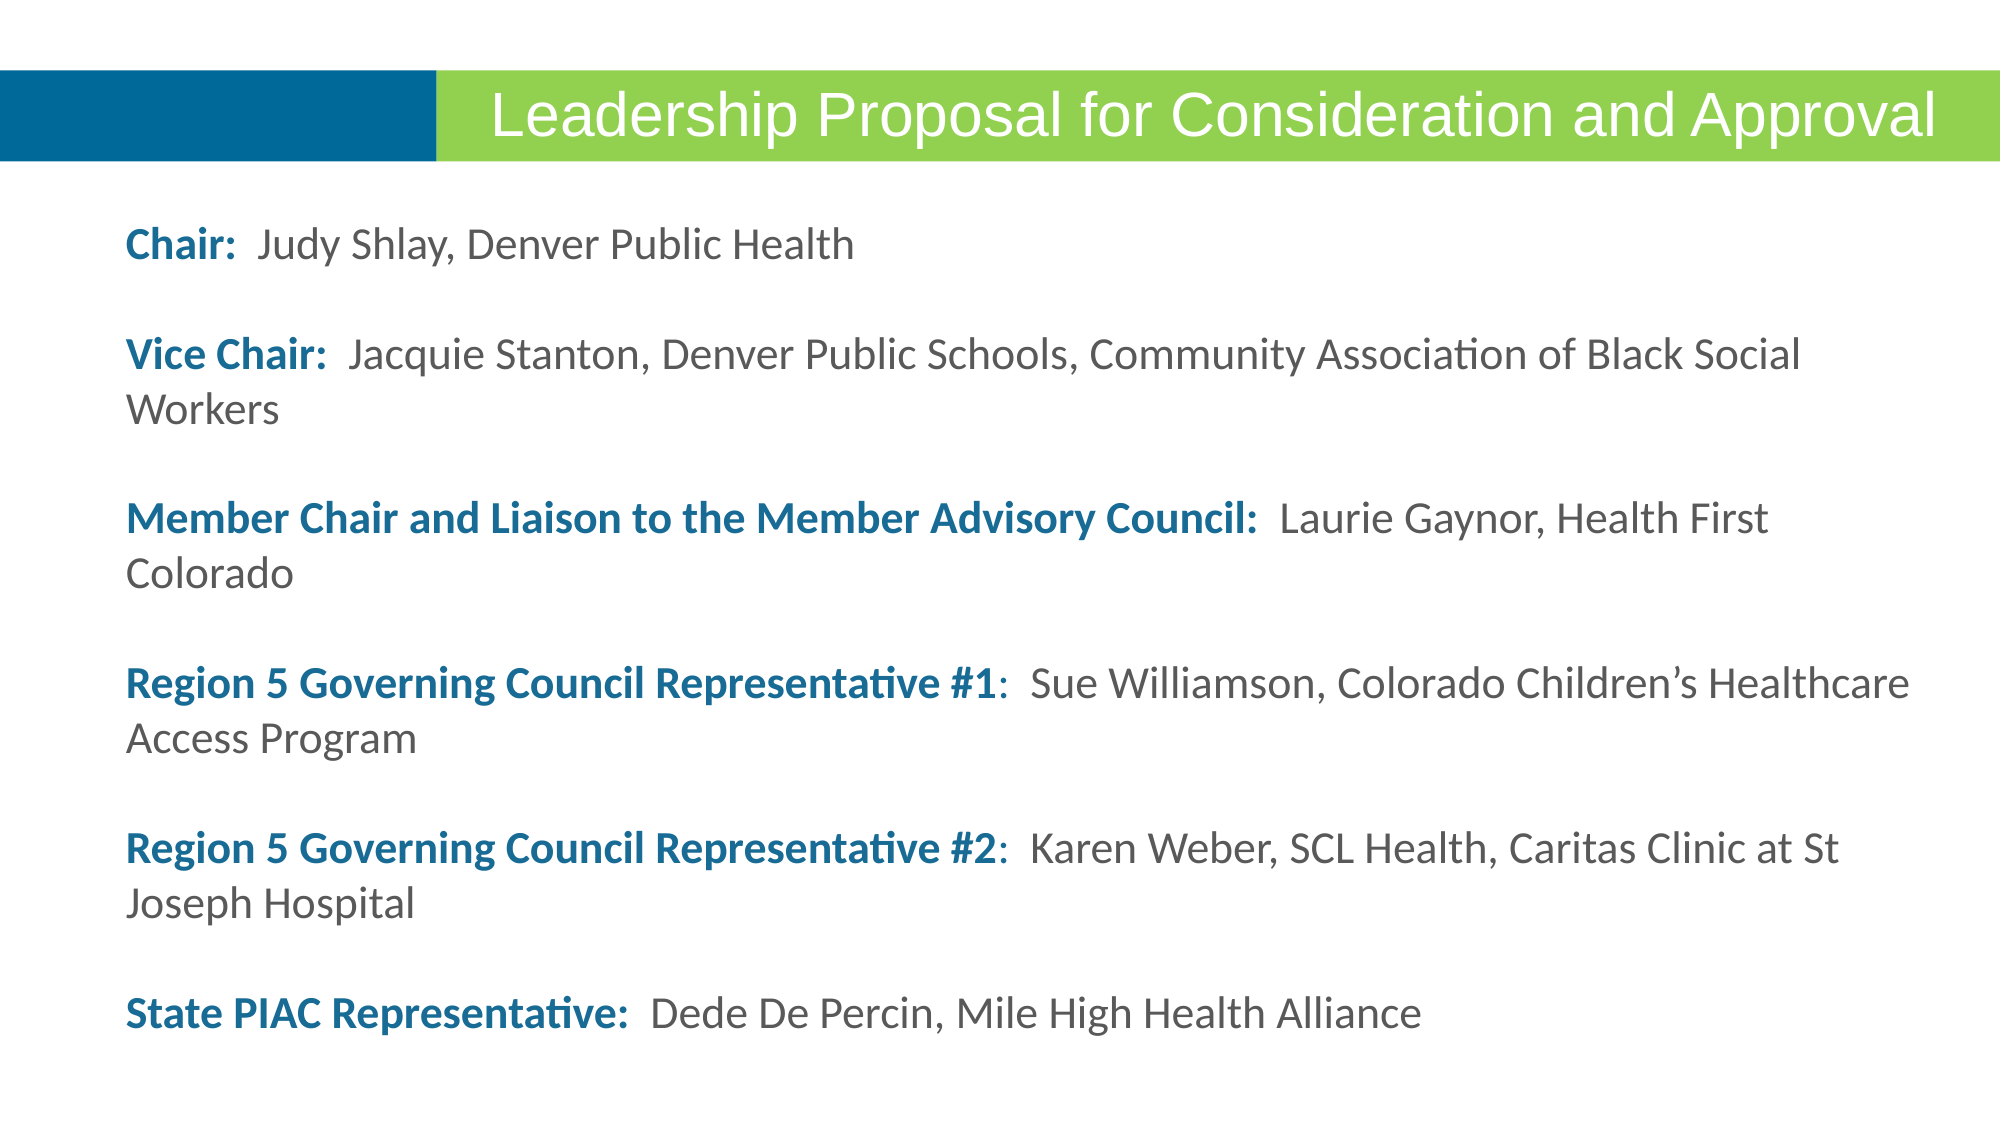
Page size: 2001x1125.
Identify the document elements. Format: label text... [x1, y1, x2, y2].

text_box Chair: Judy Shlay, Denver Public Health Vice Chair: Jacquie Stanton, Denver Public Schools, Community Association of Black Social Workers Member Chair and Liaison to the Member Advisory Council: Laurie Gaynor, Health First Colorado Region 5 Governing Council Representative #1: Sue Williamson, Colorado Children’s Healthcare Access Program Region 5 Governing Council Representative #2: Karen Weber, SCL Health, Caritas Clinic at St Joseph Hospital State PIAC Representative: Dede De Percin, Mile High Health Alliance [111, 205, 1949, 1046]
list Leadership Proposal for Consideration and Approval [476, 75, 1968, 172]
